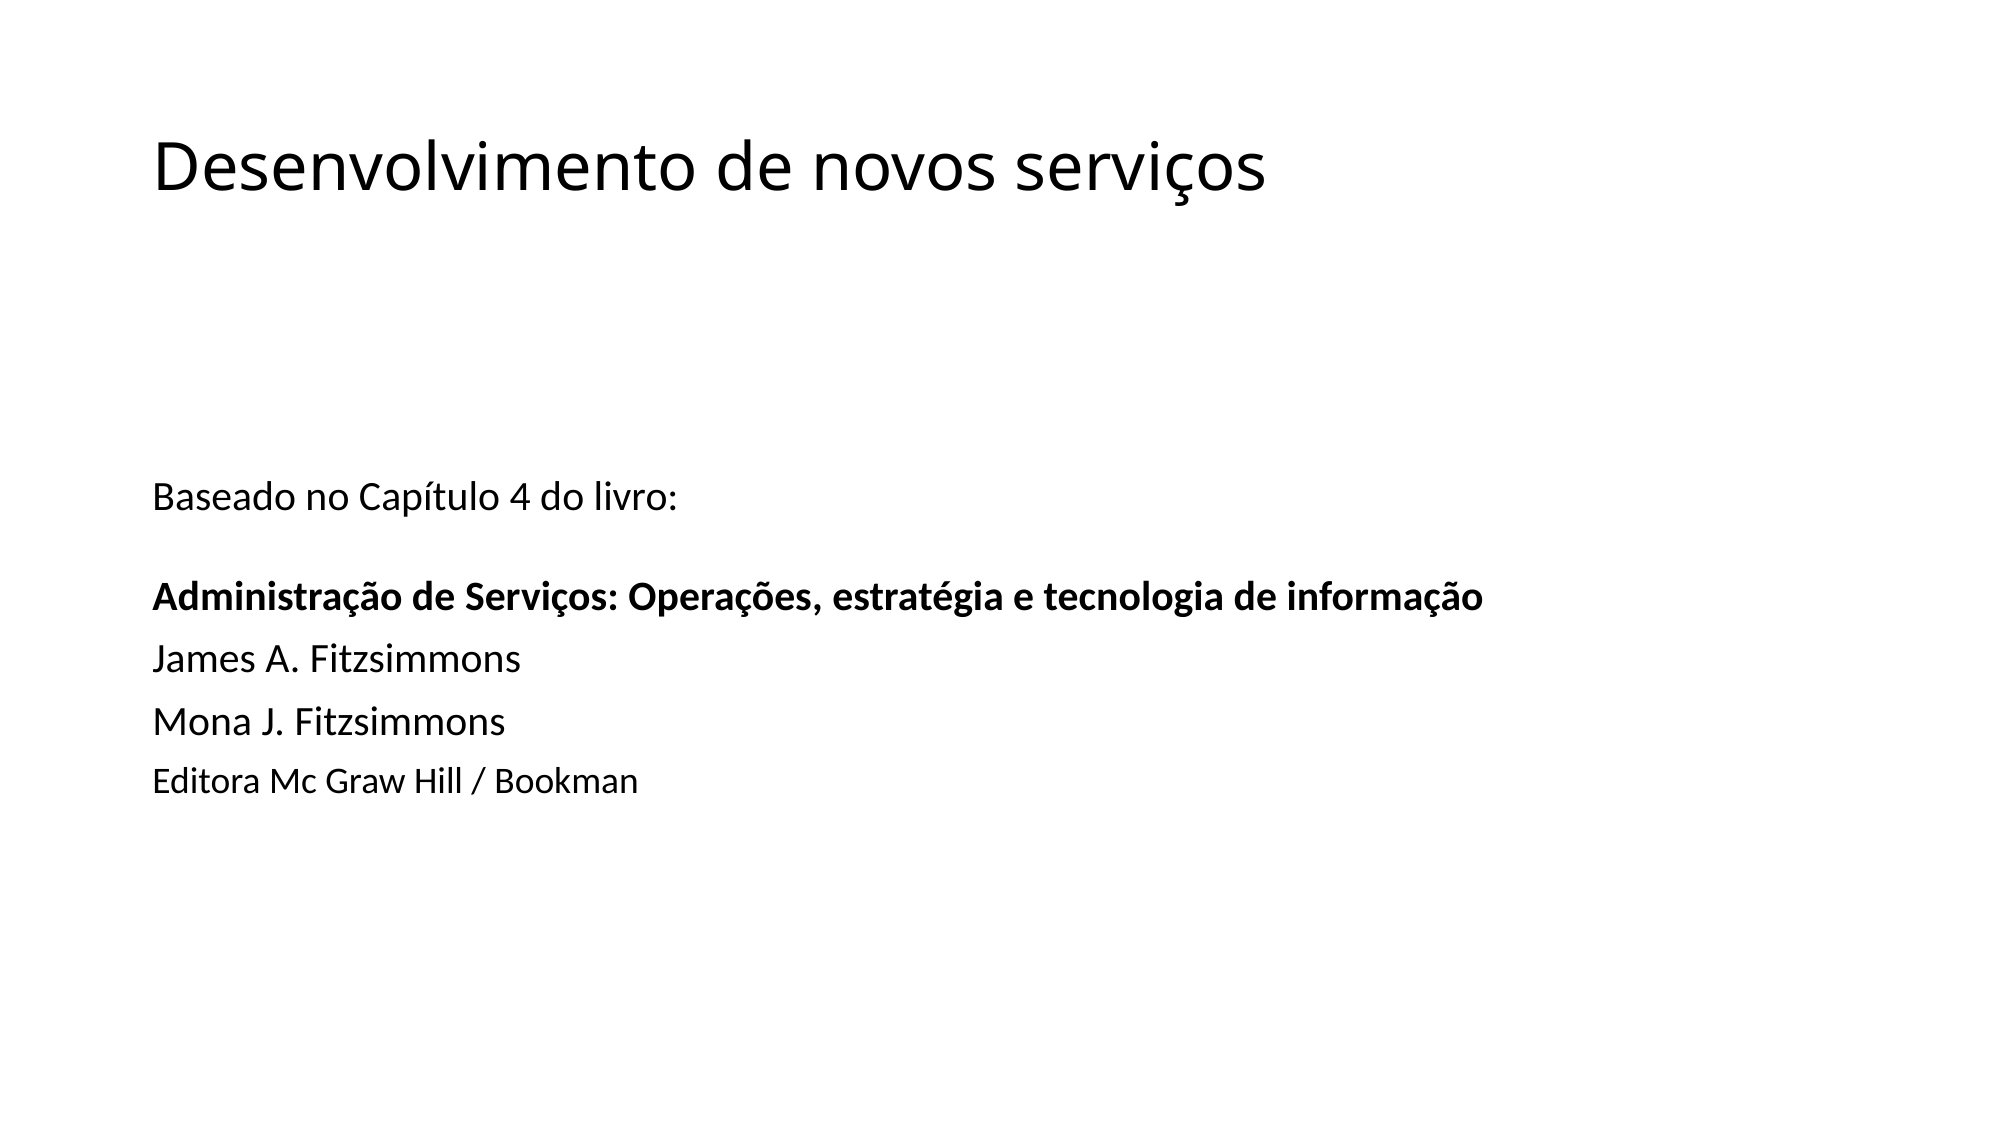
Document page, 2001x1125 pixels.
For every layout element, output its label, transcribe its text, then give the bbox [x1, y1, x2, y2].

title Desenvolvimento de novos serviços [137, 59, 1863, 278]
list Baseado no Capítulo 4 do livro: Administração de Serviços: Operações, estratégia e tecnologia de informação James A. Fitzsimmons Mona J. Fitzsimmons Editora Mc Graw Hill / Bookman [137, 299, 1863, 1014]
